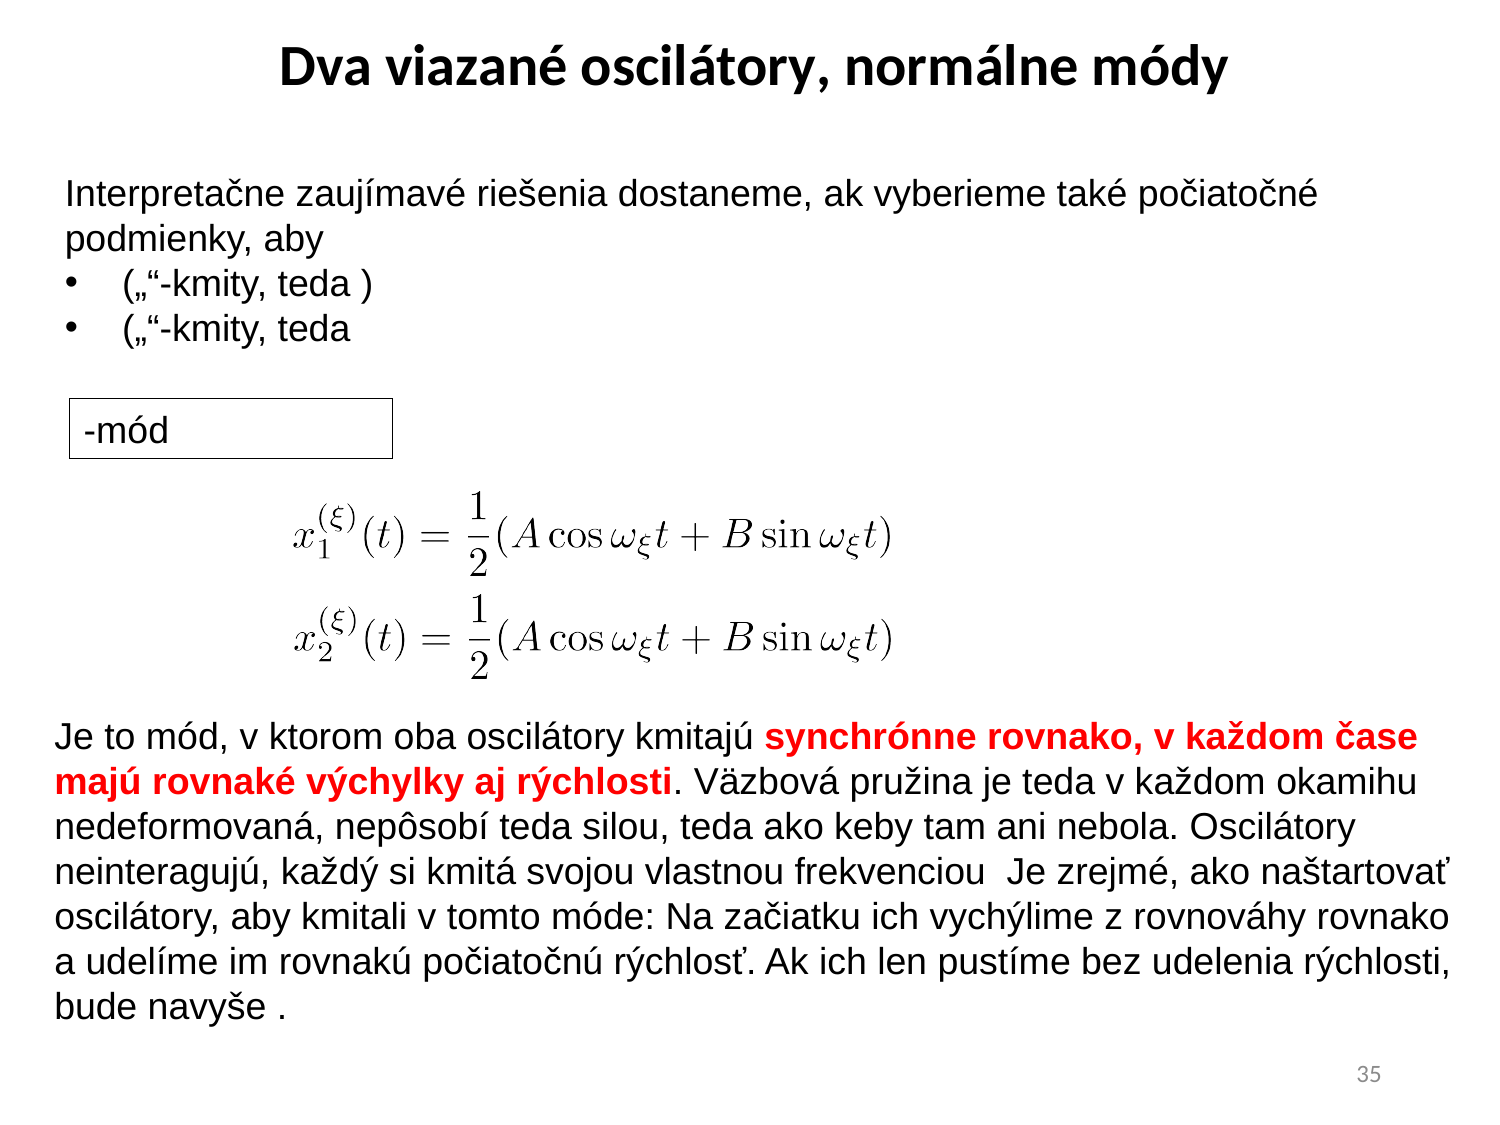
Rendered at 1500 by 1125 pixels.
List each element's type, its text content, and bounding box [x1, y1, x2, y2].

slide_number 35 [1059, 1042, 1397, 1103]
picture [294, 594, 891, 679]
picture [293, 491, 890, 577]
text_box Dva viazané oscilátory, normálne módy [154, 20, 1355, 105]
